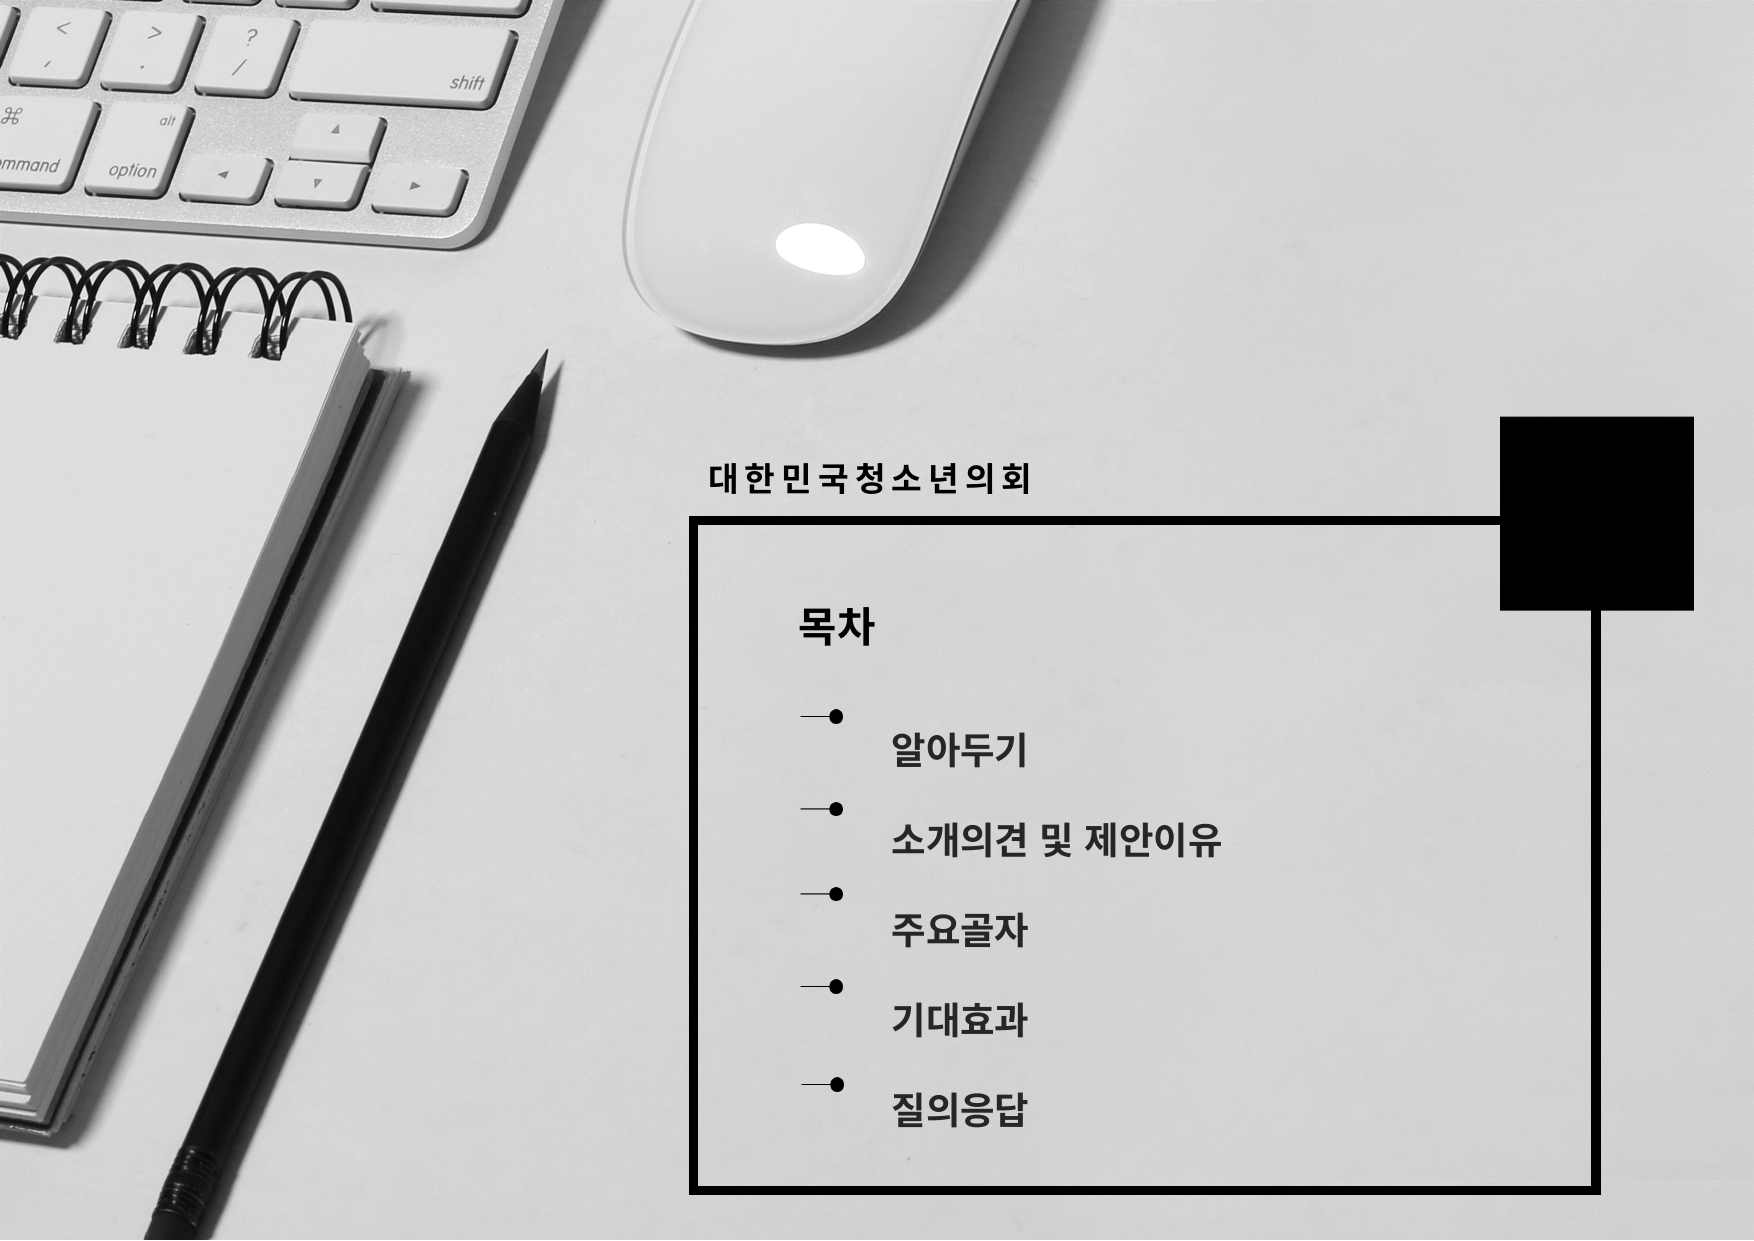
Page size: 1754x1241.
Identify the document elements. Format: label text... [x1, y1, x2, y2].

text_box [692, 519, 1597, 1192]
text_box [800, 674, 1431, 1130]
picture [801, 1077, 844, 1092]
picture [0, 0, 1754, 1240]
text_box 대한민국청소년의회 [693, 423, 1754, 505]
text_box [1499, 416, 1695, 423]
text_box [1499, 505, 1695, 612]
